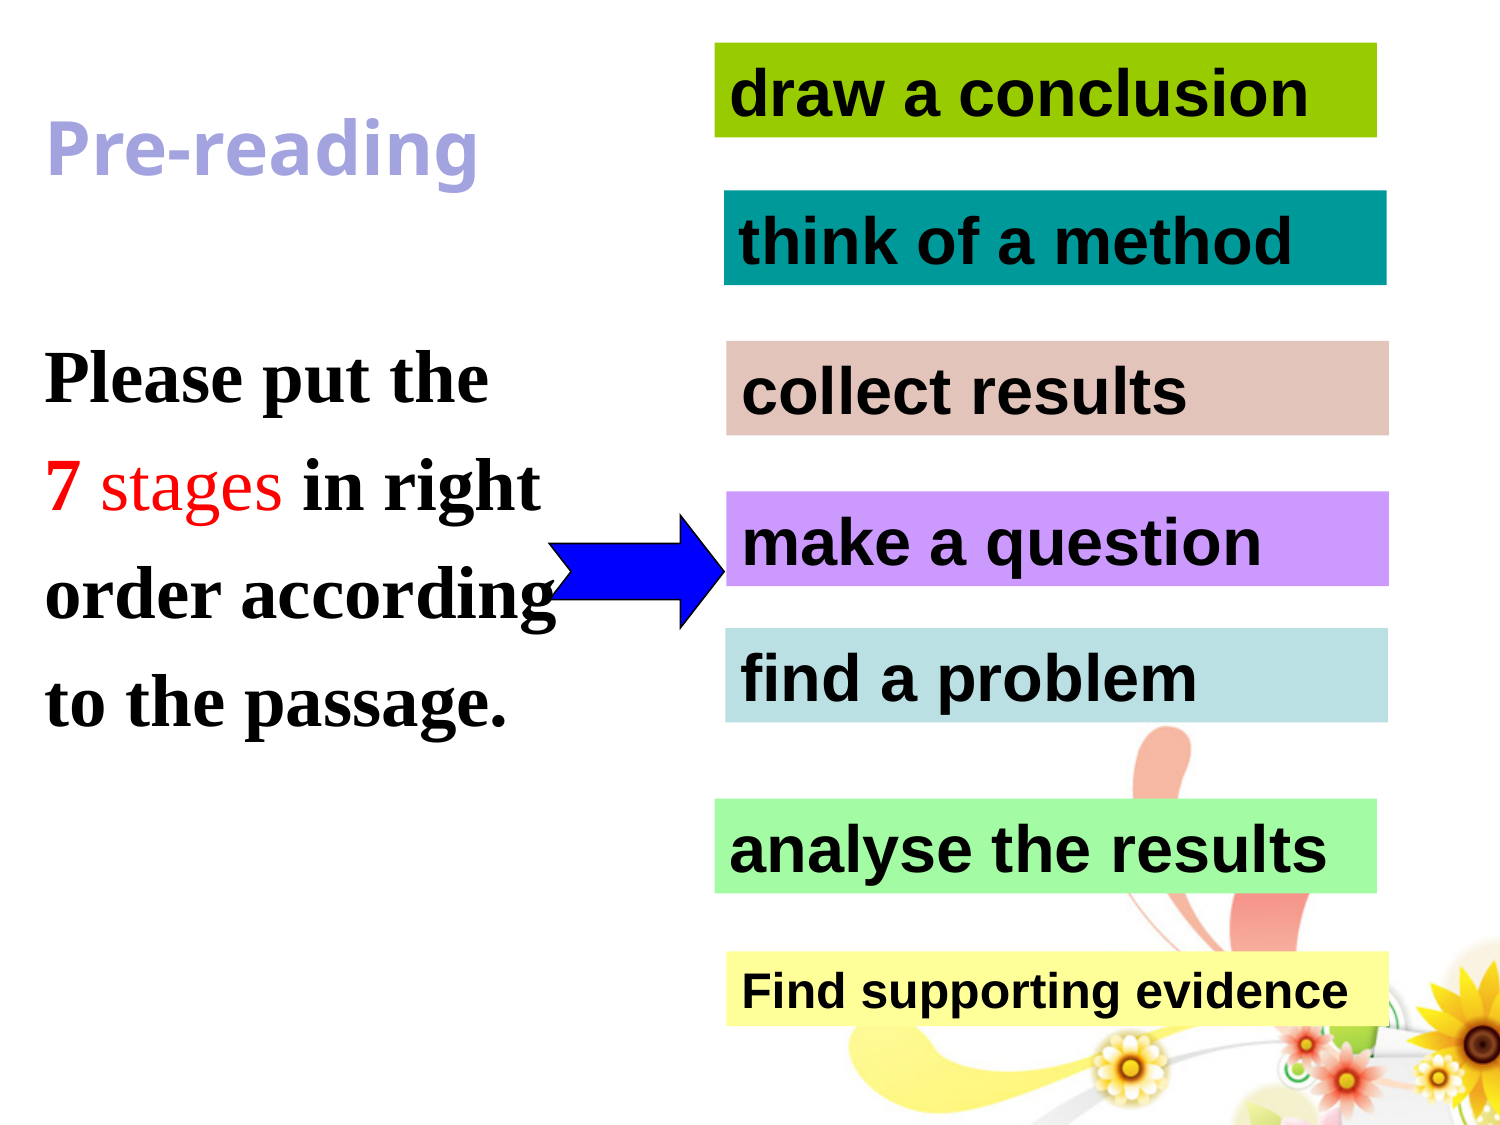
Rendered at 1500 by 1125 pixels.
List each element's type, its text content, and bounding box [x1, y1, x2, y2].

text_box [714, 42, 1390, 1027]
text_box Pre-reading [29, 93, 714, 198]
text_box Please put the 7 stages in right order according to the passage. [29, 302, 585, 750]
picture [0, 0, 1500, 1125]
text_box [585, 515, 714, 628]
